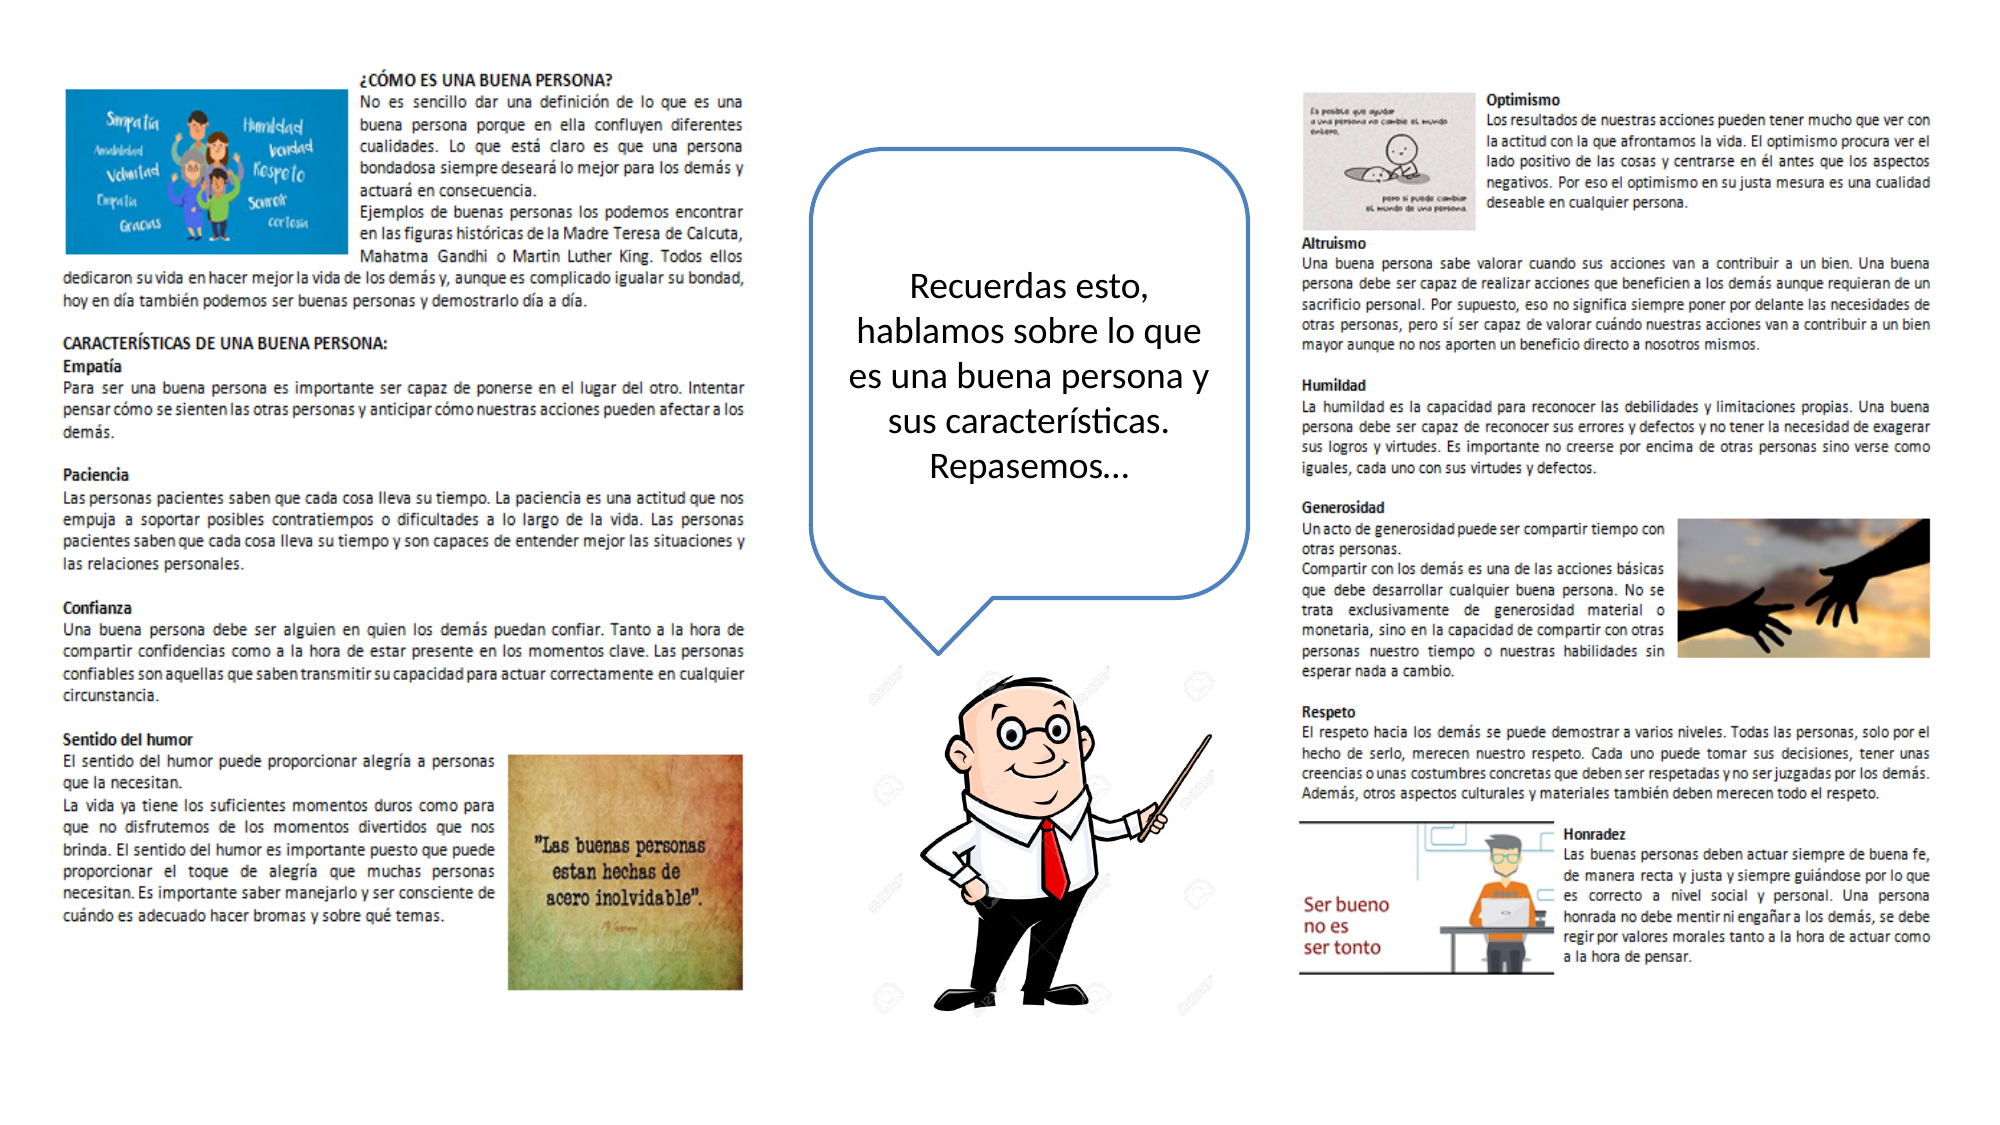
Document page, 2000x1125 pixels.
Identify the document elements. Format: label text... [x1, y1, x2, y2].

picture [1283, 84, 1957, 988]
picture [30, 68, 773, 1000]
picture [857, 656, 1225, 1024]
text_box Recuerdas esto, hablamos sobre lo que es una buena persona y sus características. Repasemos… [808, 146, 1251, 655]
